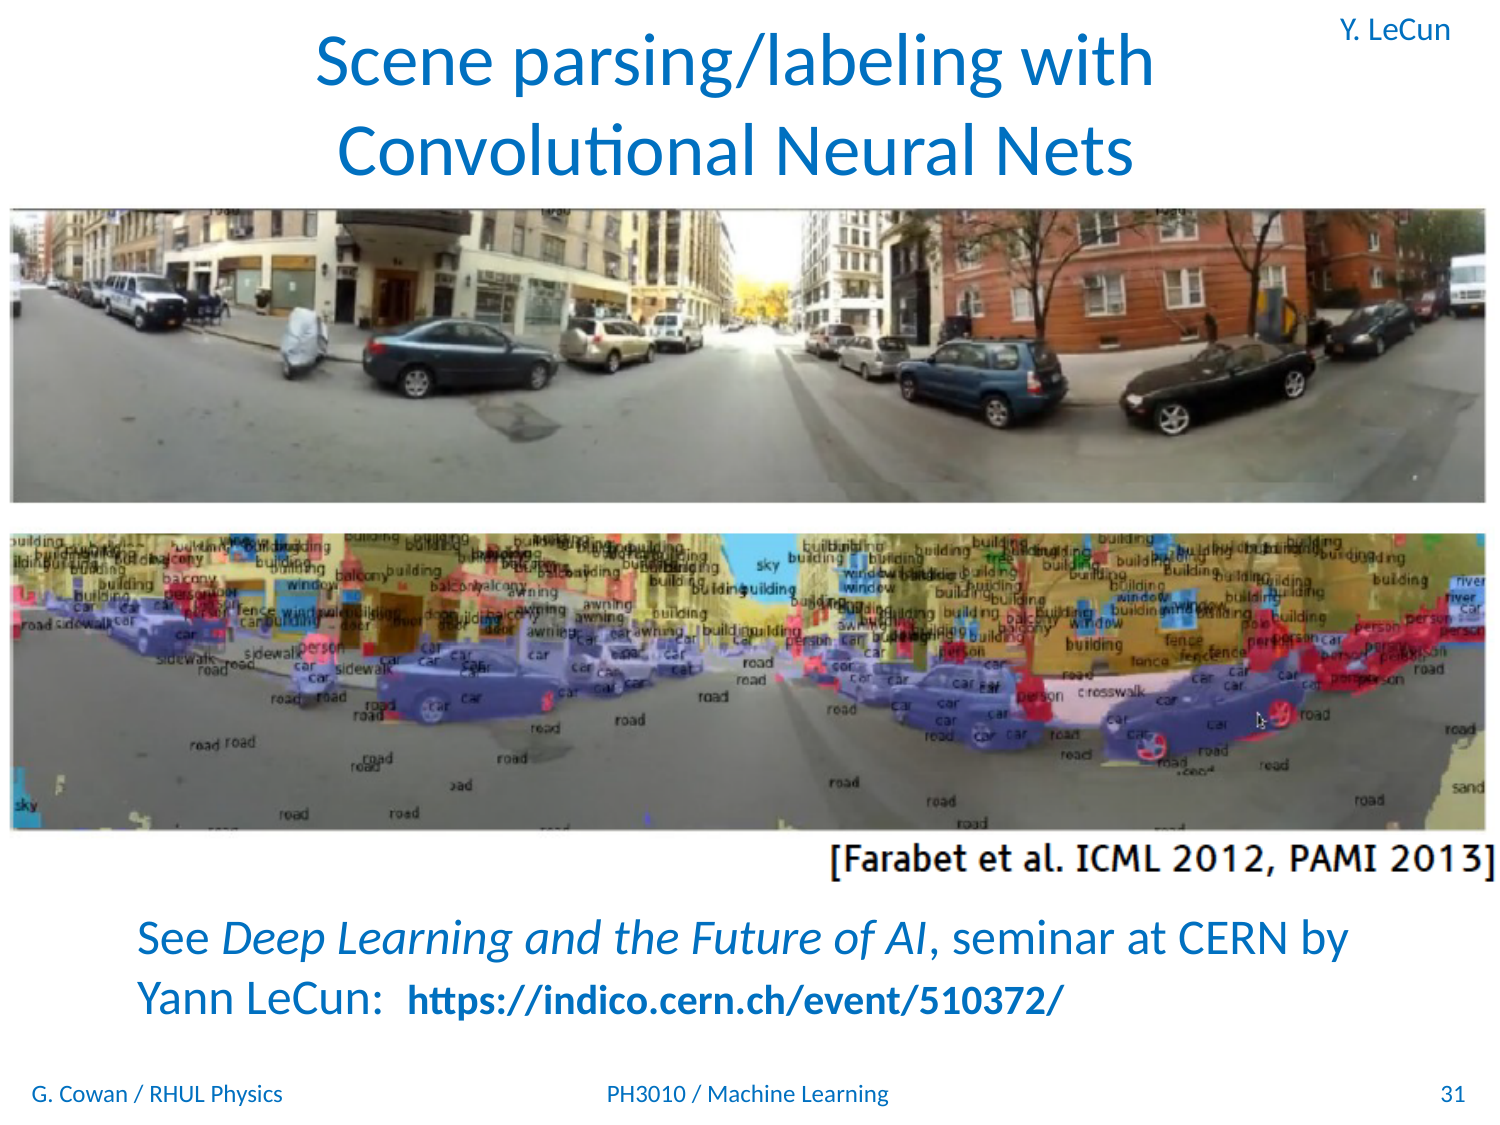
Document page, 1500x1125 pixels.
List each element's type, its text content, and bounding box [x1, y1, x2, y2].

slide_number 31 [1130, 1062, 1481, 1123]
slide_number G. Cowan / RHUL Physics [16, 1062, 367, 1123]
text_box Y. LeCun [1325, 0, 1467, 55]
picture [0, 202, 1500, 887]
text_box Scene parsing/labeling with Convolutional Neural Nets [98, 50, 1374, 151]
footer PH3010 / Machine Learning [452, 1062, 1044, 1123]
text_box See Deep Learning and the Future of AI, seminar at CERN by Yann LeCun: https://indico.cern.ch/event/510372/ [122, 897, 1376, 1033]
